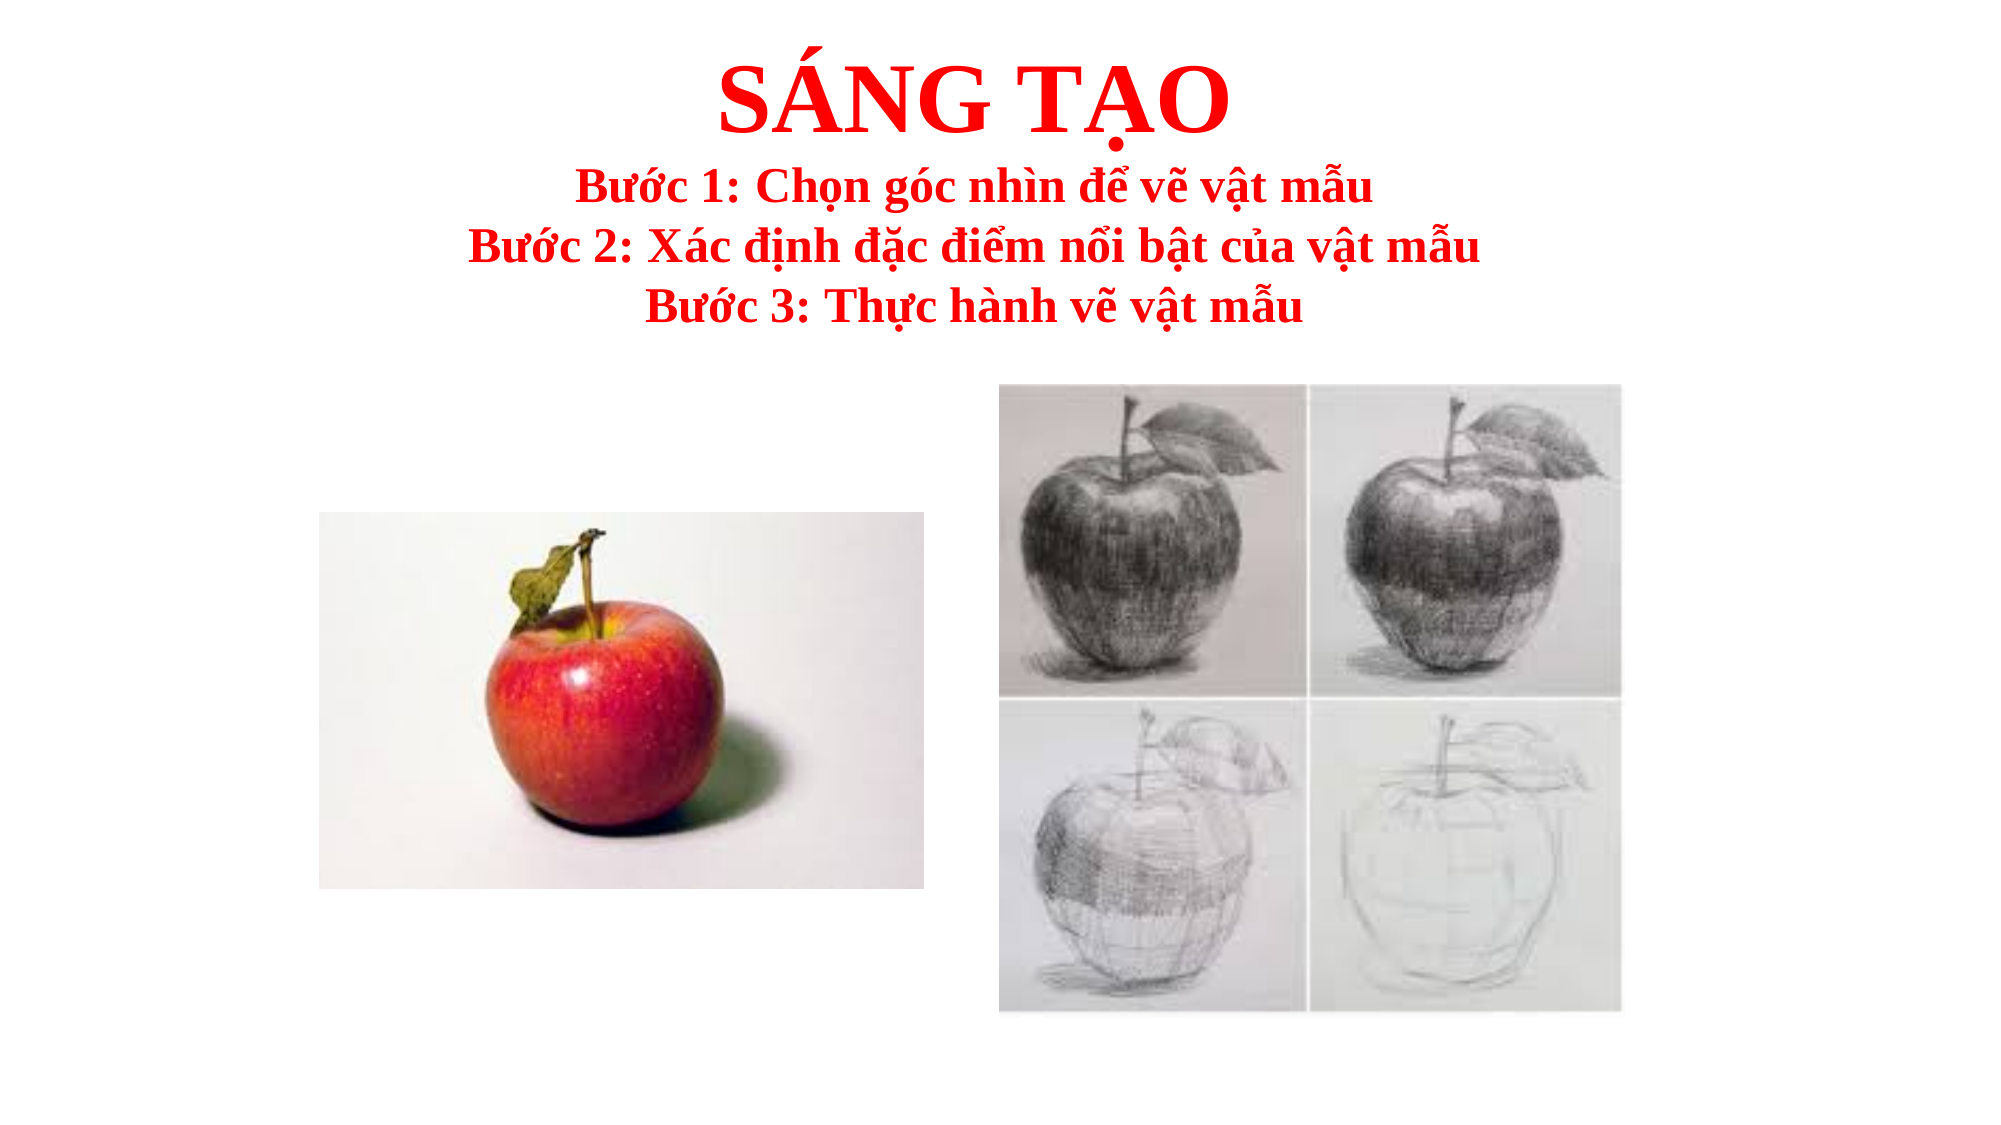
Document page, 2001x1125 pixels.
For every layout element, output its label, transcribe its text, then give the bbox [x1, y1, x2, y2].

picture [319, 512, 925, 890]
picture [999, 383, 1626, 1018]
text_box SÁNG TẠO Bước 1: Chọn góc nhìn để vẽ vật mẫu Bước 2: Xác định đặc điểm nổi bật của vật mẫu Bước 3: Thực hành vẽ vật mẫu [268, 24, 1682, 340]
